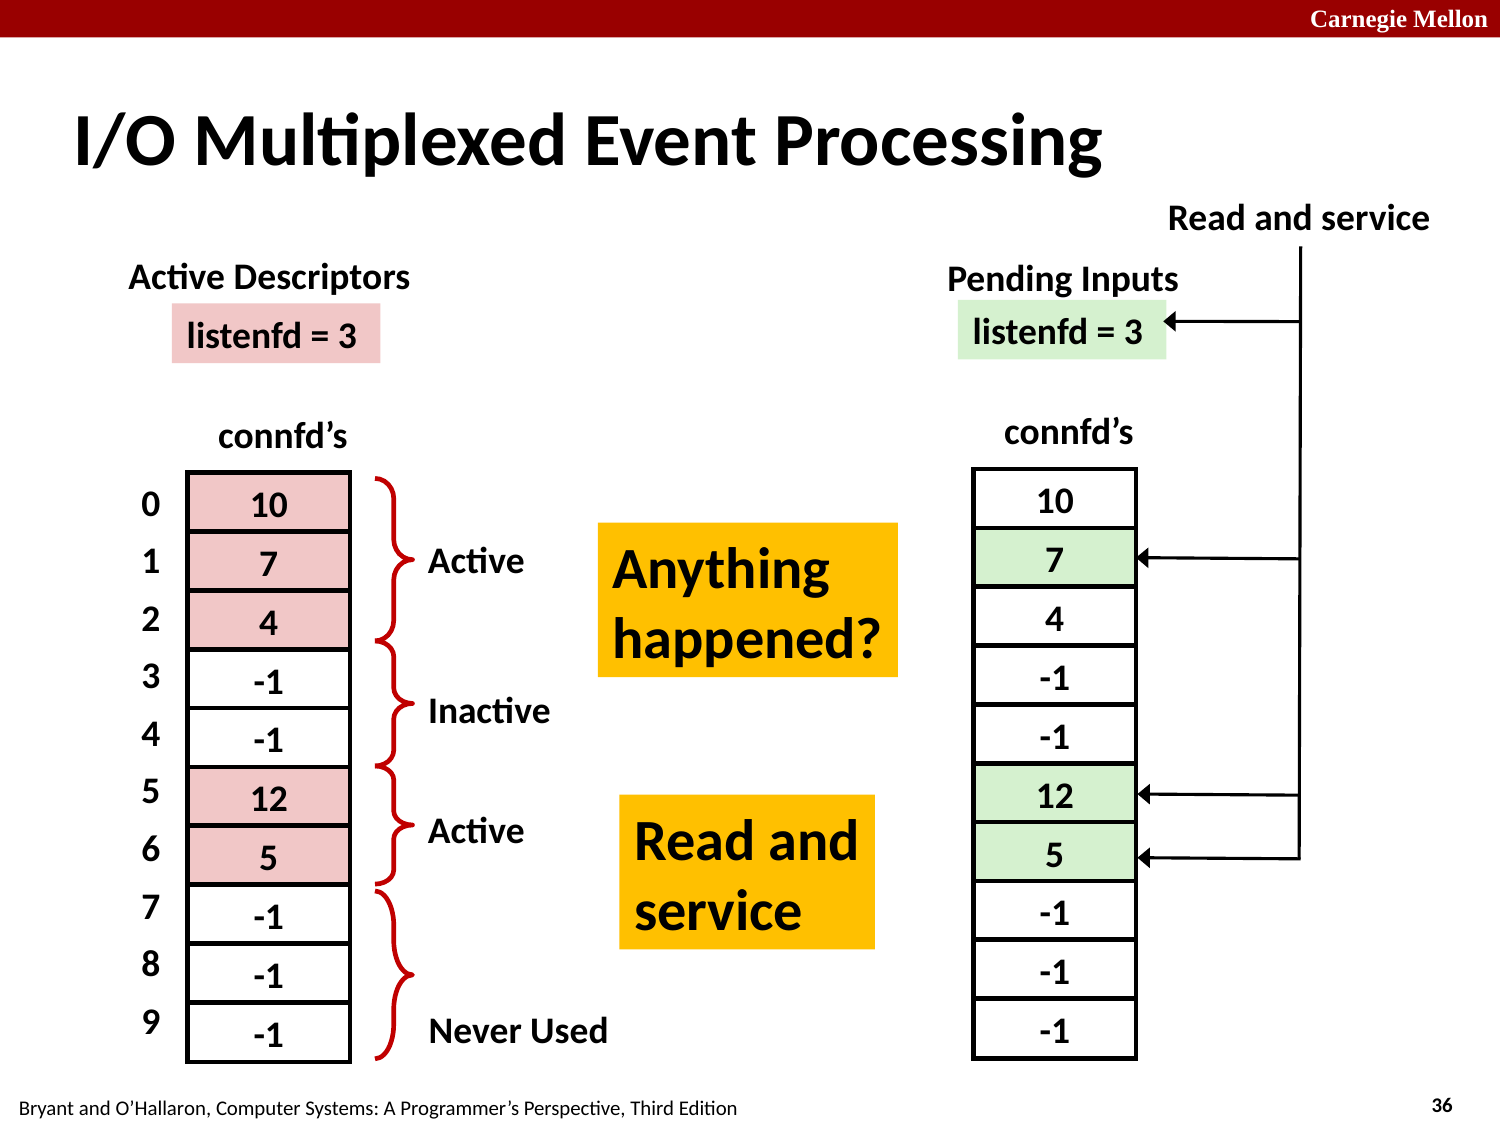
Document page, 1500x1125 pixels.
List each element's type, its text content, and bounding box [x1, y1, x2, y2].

text_box 7 [187, 531, 350, 590]
text_box 2 [12, 586, 175, 643]
text_box connfd’s [203, 403, 363, 464]
text_box Active [413, 798, 540, 858]
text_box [899, 185, 1463, 1060]
text_box Never Used [413, 998, 624, 1058]
text_box 12 [187, 766, 350, 825]
text_box 5 [12, 759, 175, 816]
text_box -1 [187, 708, 350, 766]
text_box 4 [187, 590, 350, 649]
text_box [375, 765, 413, 885]
text_box -1 [187, 1002, 350, 1062]
text_box 7 [12, 874, 175, 931]
text_box 8 [12, 931, 175, 989]
text_box 1 [12, 528, 175, 586]
text_box 0 [12, 471, 175, 528]
title I/O Multiplexed Event Processing [58, 72, 1305, 199]
text_box 3 [12, 643, 175, 701]
text_box [375, 640, 413, 766]
text_box Inactive [413, 678, 566, 739]
text_box listenfd = 3 [171, 305, 381, 364]
text_box 10 [187, 472, 350, 531]
text_box -1 [187, 943, 350, 1002]
text_box 5 [187, 825, 350, 884]
text_box -1 [187, 649, 350, 708]
text_box Active [413, 528, 540, 589]
text_box Read and service [619, 794, 875, 950]
text_box 9 [12, 989, 175, 1049]
text_box Anything happened? [597, 522, 894, 678]
text_box Active Descriptors [113, 244, 426, 305]
text_box [375, 890, 413, 1059]
text_box [375, 478, 413, 641]
text_box 6 [12, 816, 175, 874]
text_box 4 [12, 701, 175, 759]
text_box -1 [187, 884, 350, 943]
